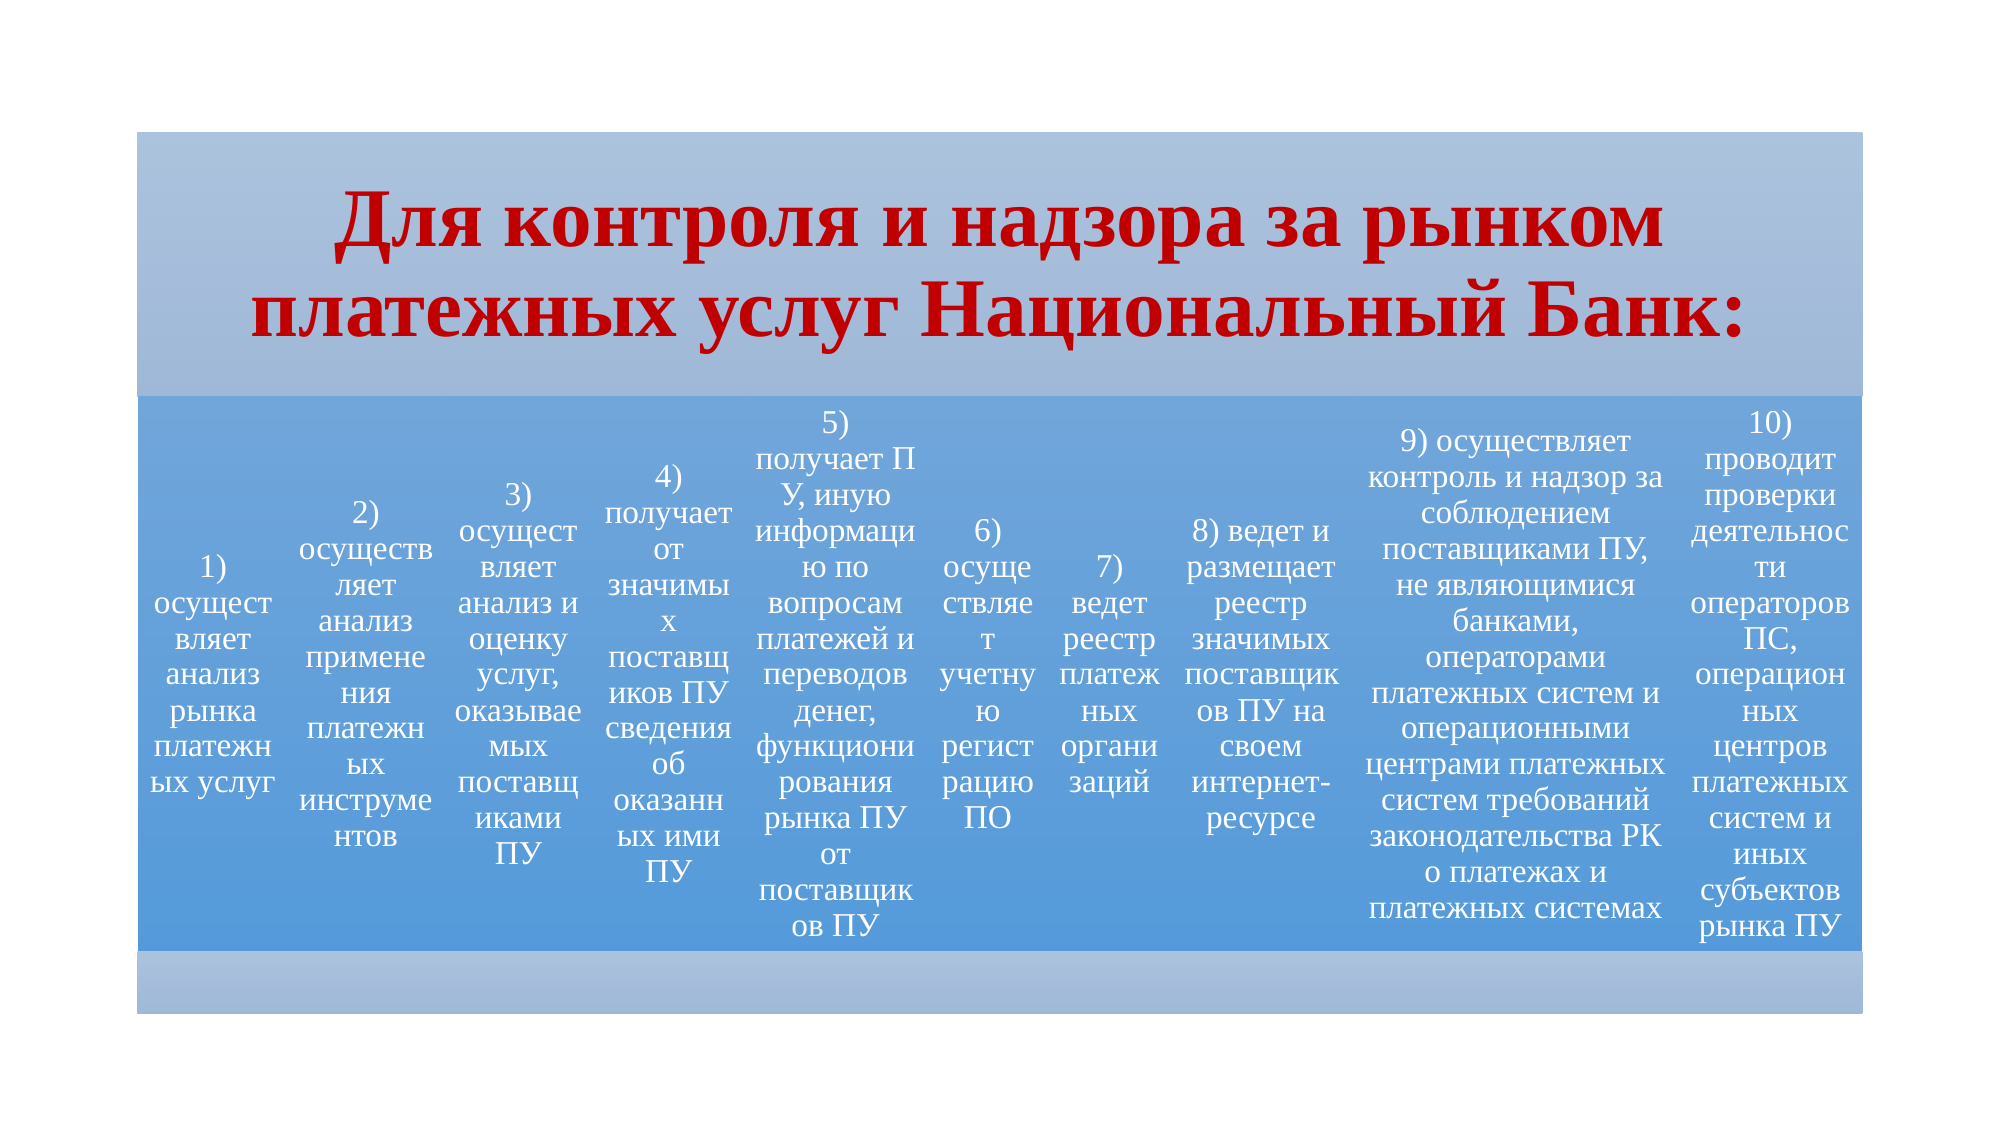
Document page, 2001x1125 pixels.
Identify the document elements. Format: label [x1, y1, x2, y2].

list [137, 132, 1863, 1014]
